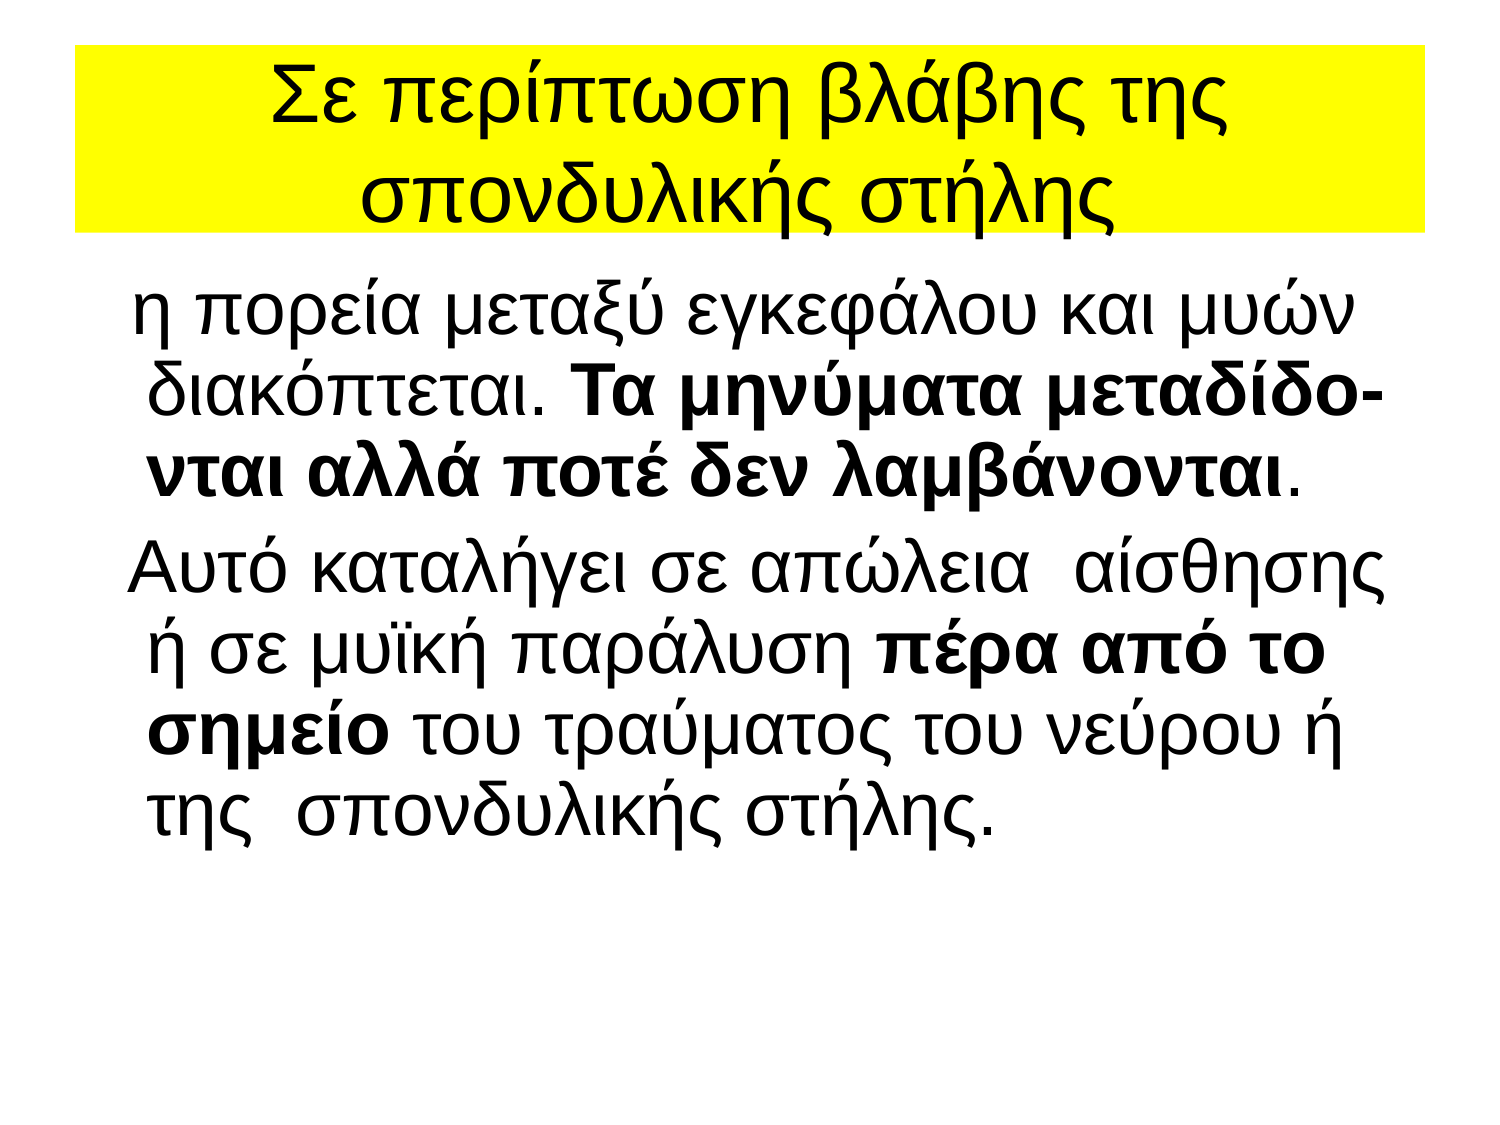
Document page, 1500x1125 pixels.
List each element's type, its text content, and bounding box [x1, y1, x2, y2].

title Σε περίπτωση βλάβης της σπονδυλικής στήλης [74, 44, 1426, 233]
list η πορεία μεταξύ εγκεφάλου και μυών διακόπτεται. Τα μηνύματα μεταδίδο-νται αλλά ποτέ δεν λαμβάνονται. Αυτό καταλήγει σε απώλεια αίσθησης ή σε μυϊκή παράλυση πέρα από το σημείο του τραύματος του νεύρου ή της σπονδυλικής στήλης. [74, 262, 1426, 1006]
